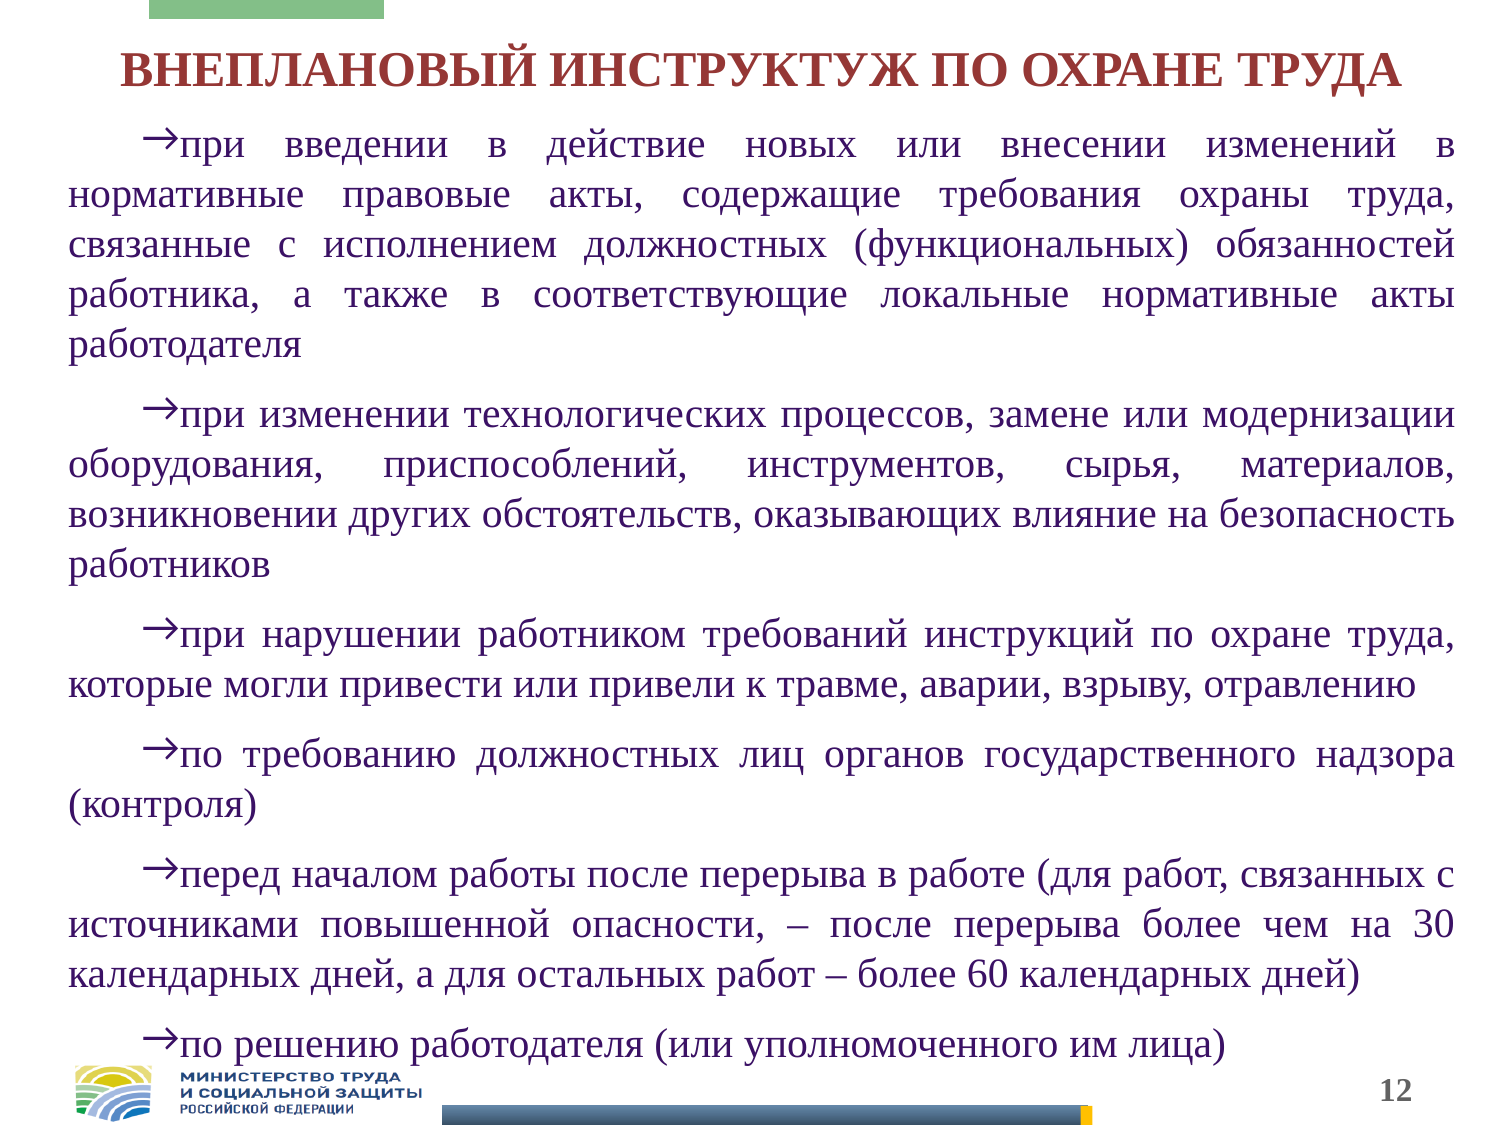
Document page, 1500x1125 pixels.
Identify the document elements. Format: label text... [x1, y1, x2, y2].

picture [149, 0, 385, 19]
slide_number 12 [1343, 1074, 1428, 1118]
text_box ВНЕПЛАНОВЫЙ ИНСТРУКТУЖ ПО ОХРАНЕ ТРУДА [53, 19, 1471, 108]
text_box [1079, 1104, 1094, 1125]
text_box при введении в действие новых или внесении изменений в нормативные правовые акты, содержащие требования охраны труда, связанные с исполнением должностных (функциональных) обязанностей работника, а также в соответствующие локальные нормативные акты работодателя при изменении технологических процессов, замене или модернизации оборудования, приспособлений, инструментов, сырья, материалов, возникновении других обстоятельств, оказывающих влияние на безопасность работников при нарушении работником требований инструкций по охране труда, которые могли привести или привели к травме, аварии, взрыву, отравлению по требованию должностных лиц органов государственного надзора (контроля) перед началом работы после перерыва в работе (для работ, связанных с источниками повышенной опасности, – после перерыва более чем на 30 календарных дней, а для остальных работ – более 60 календарных дней) по решению работодателя (или уполномоченного им лица) [53, 108, 1471, 1074]
picture [64, 1060, 432, 1125]
text_box [442, 1105, 1079, 1125]
